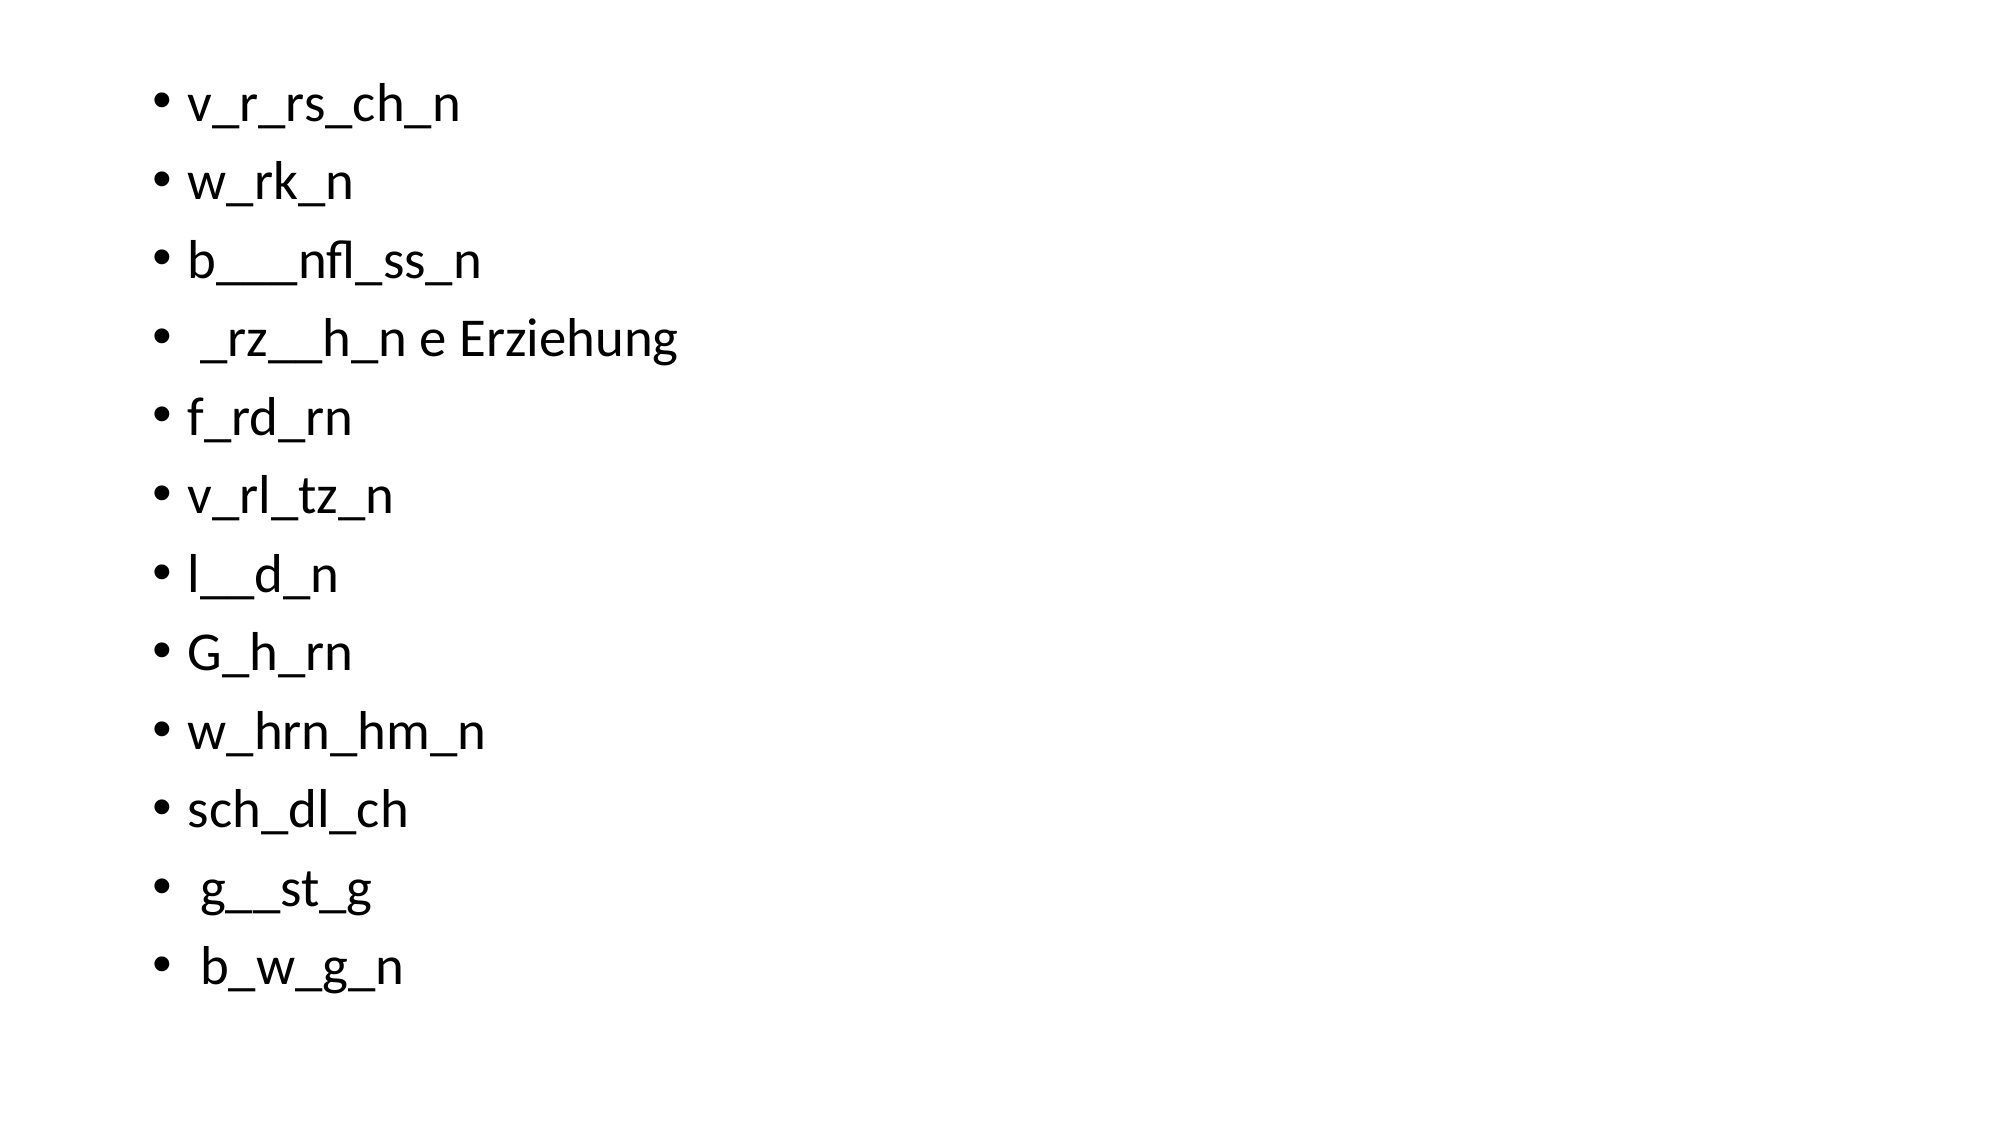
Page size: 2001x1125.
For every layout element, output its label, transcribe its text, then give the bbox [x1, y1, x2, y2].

list v_r_rs_ch_n w_rk_n b___nfl_ss_n _rz__h_n e Erziehung f_rd_rn v_rl_tz_n l__d_n G_h_rn w_hrn_hm_n sch_dl_ch g__st_g b_w_g_n [137, 66, 1863, 1014]
